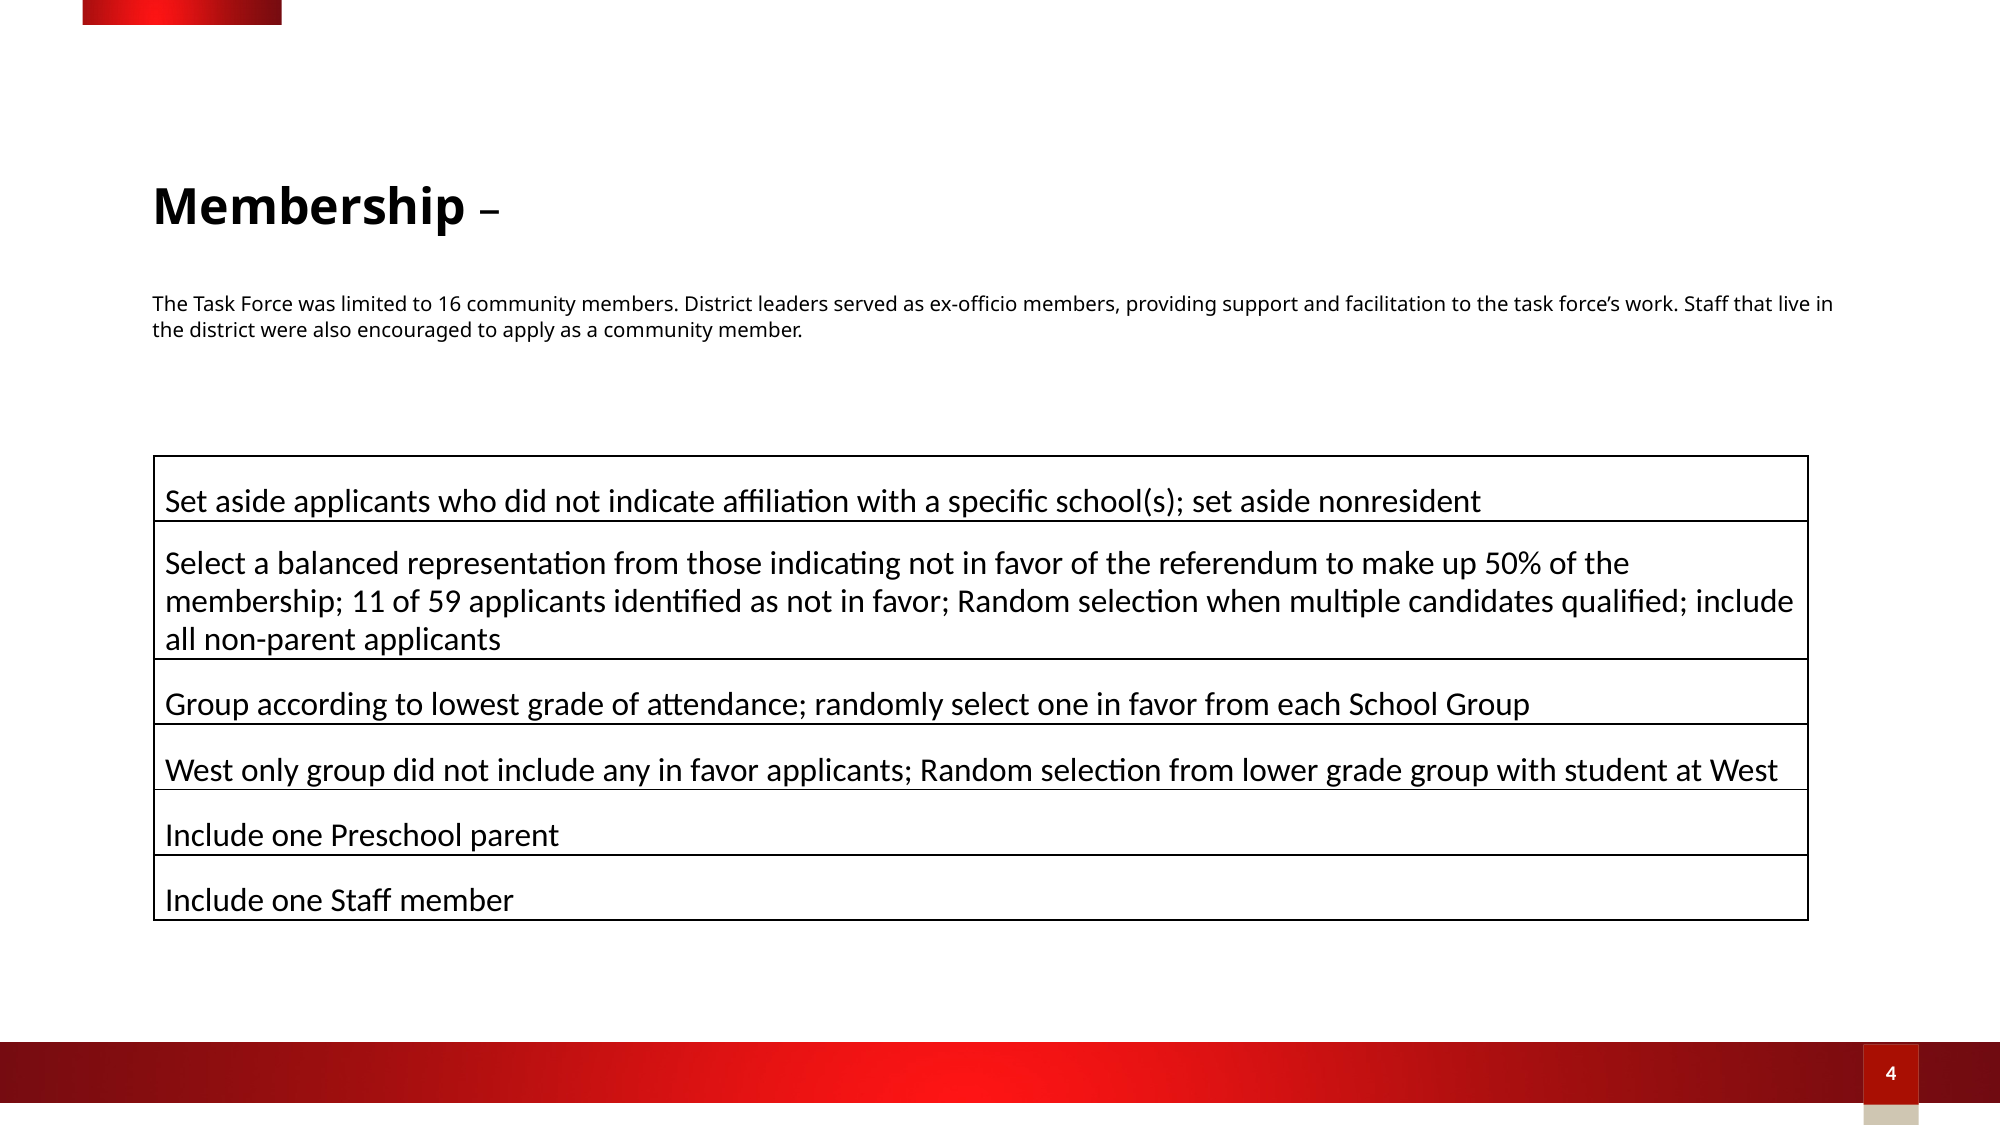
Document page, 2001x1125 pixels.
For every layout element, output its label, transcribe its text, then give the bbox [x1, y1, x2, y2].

table_cell West only group did not include any in favor applicants; Random selection from lower grade group with student at West [155, 725, 1807, 789]
table_cell Include one Staff member [155, 856, 1807, 919]
table_cell Select a balanced representation from those indicating not in favor of the referendum to make up 50% of the membership; 11 of 59 applicants identified as not in favor; Random selection when multiple candidates qualified; include all non-parent applicants [155, 522, 1807, 658]
table_cell Include one Preschool parent [155, 790, 1807, 854]
text_box [1863, 1044, 1920, 1125]
text_box [141, 425, 1787, 486]
picture [82, 0, 282, 25]
text_box 4 [1863, 1044, 1919, 1105]
table_header Set aside applicants who did not indicate affiliation with a specific school(s); set aside nonresident [155, 457, 1807, 520]
table_cell Group according to lowest grade of attendance; randomly select one in favor from each School Group [155, 660, 1807, 723]
title Membership – The Task Force was limited to 16 community members. District leaders served as ex-officio members, providing support and facilitation to the task force’s work. Staff that live in the district were also encouraged to apply as a community member. [137, 167, 1863, 350]
picture [0, 1042, 2000, 1103]
